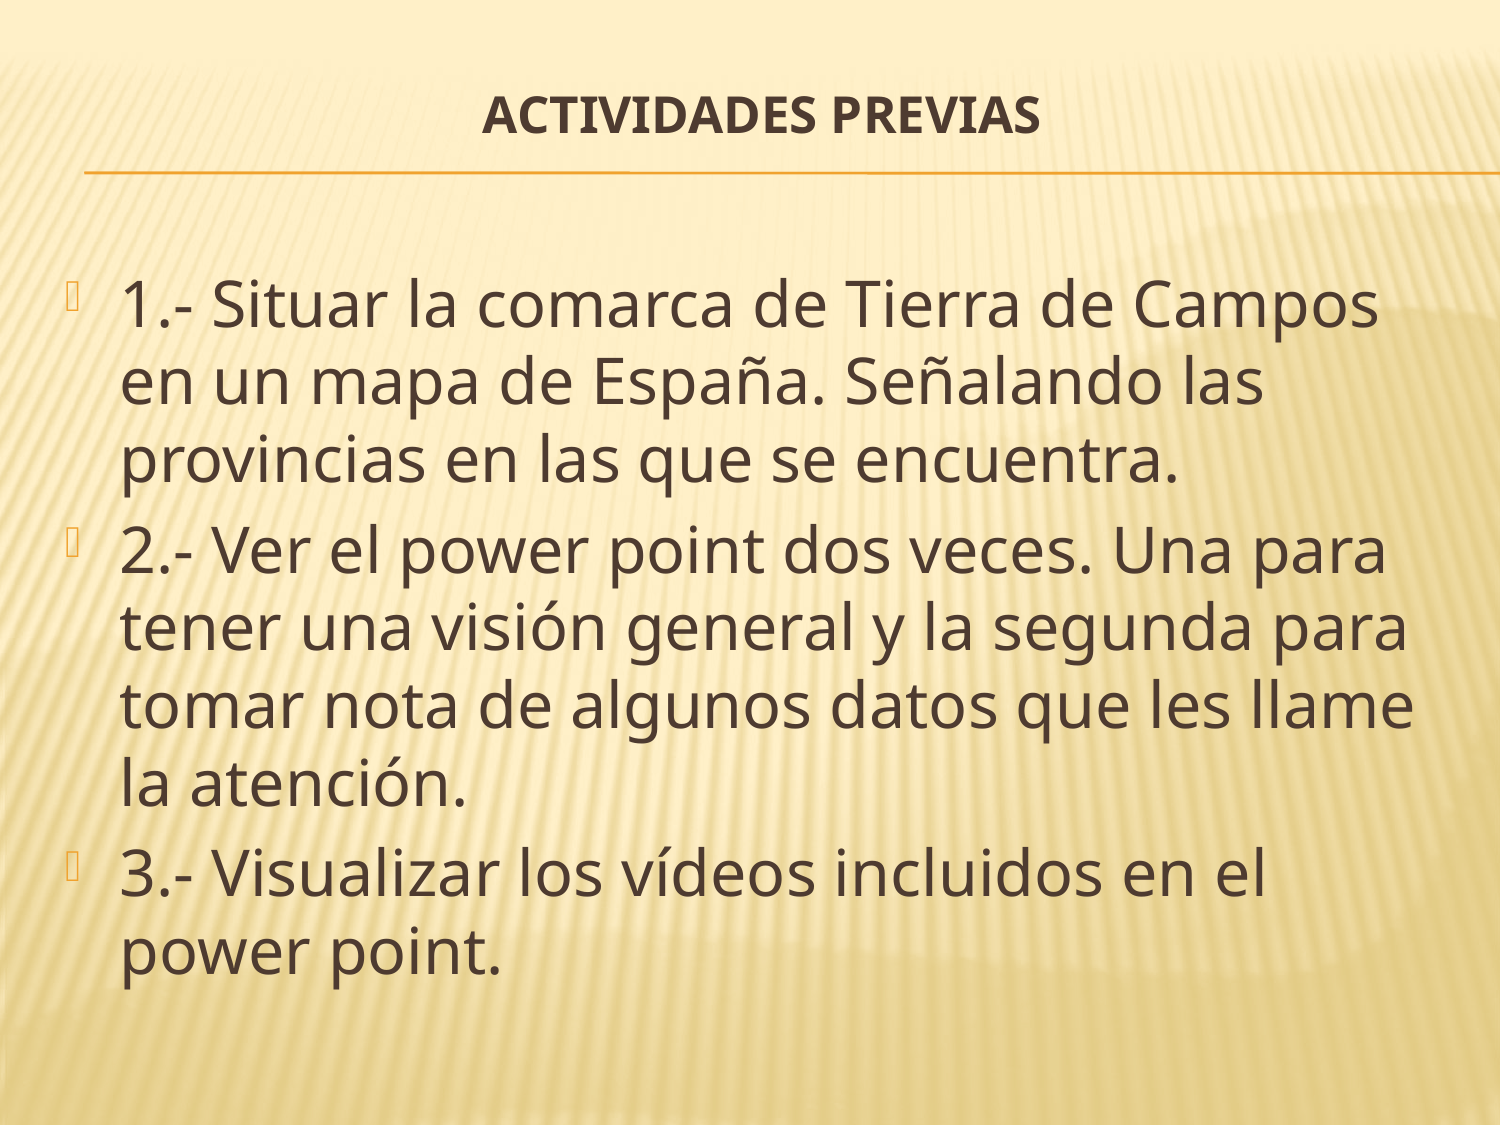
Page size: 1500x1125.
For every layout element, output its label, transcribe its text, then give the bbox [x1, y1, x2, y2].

title Actividades previas [50, 75, 1475, 213]
list 1.- Situar la comarca de Tierra de Campos en un mapa de España. Señalando las provincias en las que se encuentra. 2.- Ver el power point dos veces. Una para tener una visión general y la segunda para tomar nota de algunos datos que les llame la atención. 3.- Visualizar los vídeos incluidos en el power point. [49, 254, 1476, 998]
